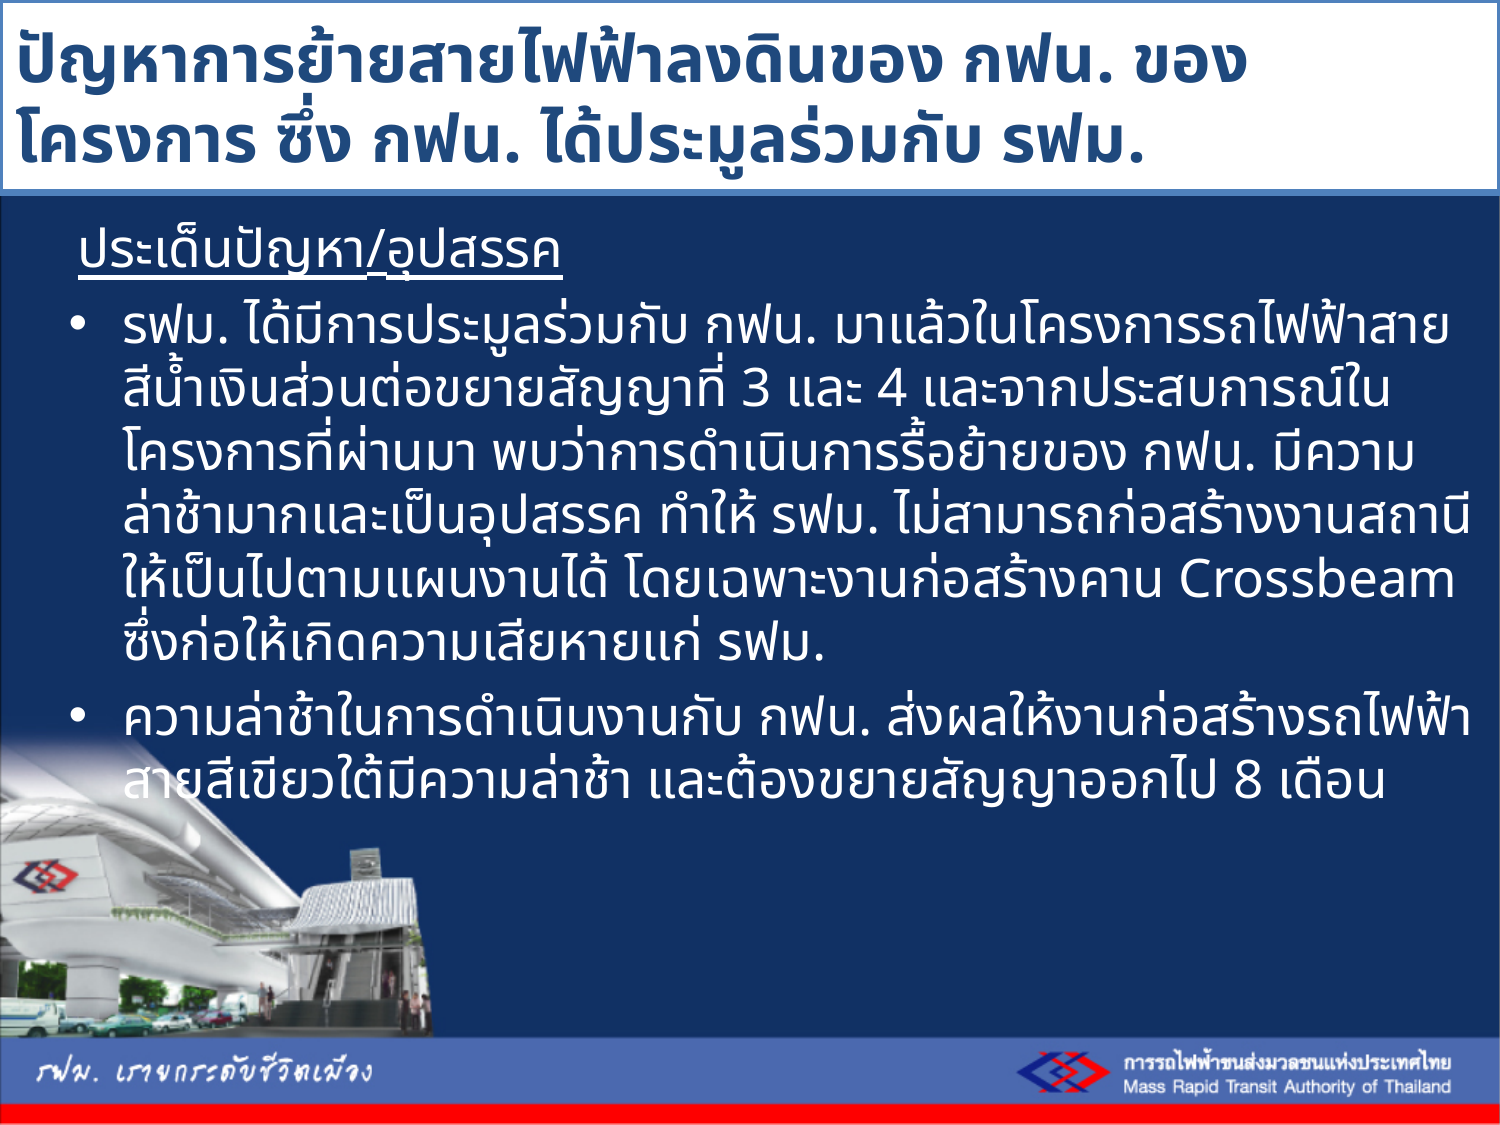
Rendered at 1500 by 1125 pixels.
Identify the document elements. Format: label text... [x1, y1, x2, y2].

title ปัญหาการย้ายสายไฟฟ้าลงดินของ กฟน. ของโครงการ ซึ่ง กฟน. ได้ประมูลร่วมกับ รฟม. [0, 0, 1500, 193]
list ประเด็นปัญหา/อุปสรรค รฟม. ได้มีการประมูลร่วมกับ กฟน. มาแล้วในโครงการรถไฟฟ้าสายสีน้ำเงินส่วนต่อขยายสัญญาที่ 3 และ 4 และจากประสบการณ์ในโครงการที่ผ่านมา พบว่าการดำเนินการรื้อย้ายของ กฟน. มีความล่าช้ามากและเป็นอุปสรรค ทำให้ รฟม. ไม่สามารถก่อสร้างงานสถานีให้เป็นไปตามแผนงานได้ โดยเฉพาะงานก่อสร้างคาน Crossbeam ซึ่งก่อให้เกิดความเสียหายแก่ รฟม. ความล่าช้าในการดำเนินงานกับ กฟน. ส่งผลให้งานก่อสร้างรถไฟฟ้าสายสีเขียวใต้มีความล่าช้า และต้องขยายสัญญาออกไป 8 เดือน [0, 198, 1500, 1020]
picture [0, 1020, 1500, 1125]
picture [0, 193, 1500, 198]
